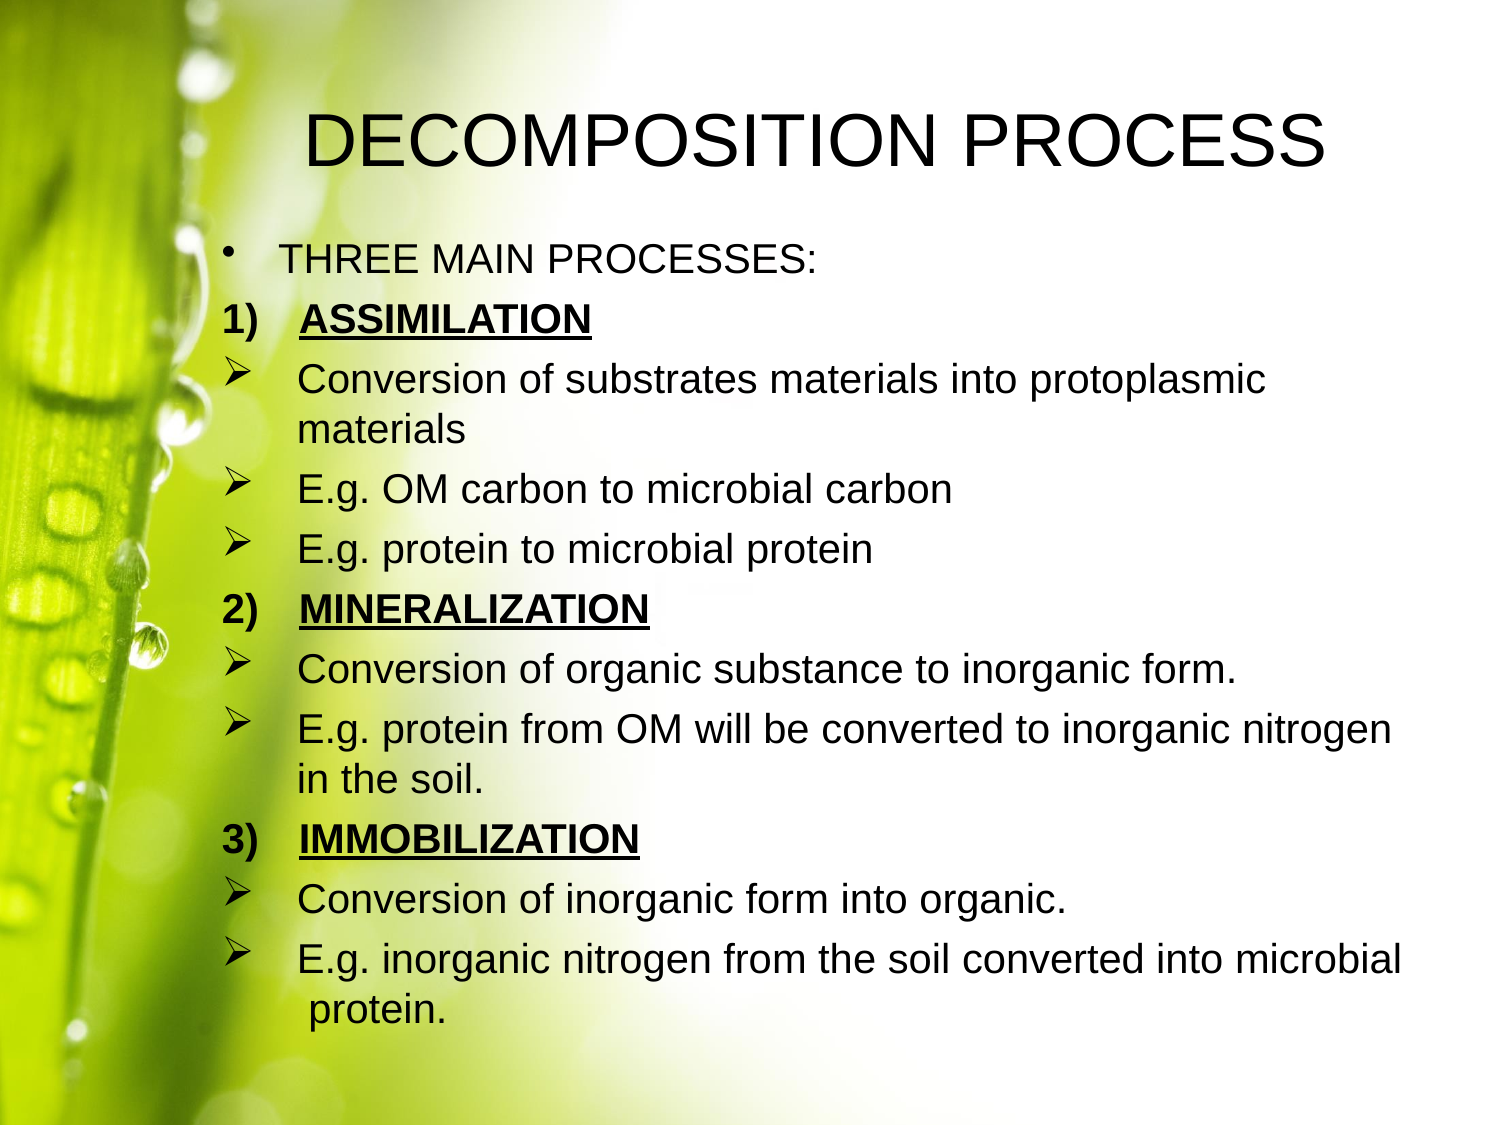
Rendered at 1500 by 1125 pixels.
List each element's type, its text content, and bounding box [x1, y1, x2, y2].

picture [0, 0, 1037, 1125]
text_box THREE MAIN PROCESSES: 1) ASSIMILATION Conversion of substrates materials into protoplasmic materials E.g. OM carbon to microbial carbon E.g. protein to microbial protein 2) MINERALIZATION Conversion of organic substance to inorganic form. E.g. protein from OM will be converted to inorganic nitrogen in the soil. 3) IMMOBILIZATION Conversion of inorganic form into organic. E.g. inorganic nitrogen from the soil converted into microbial protein. [219, 219, 1405, 1032]
title DECOMPOSITION PROCESS [301, 89, 1331, 219]
